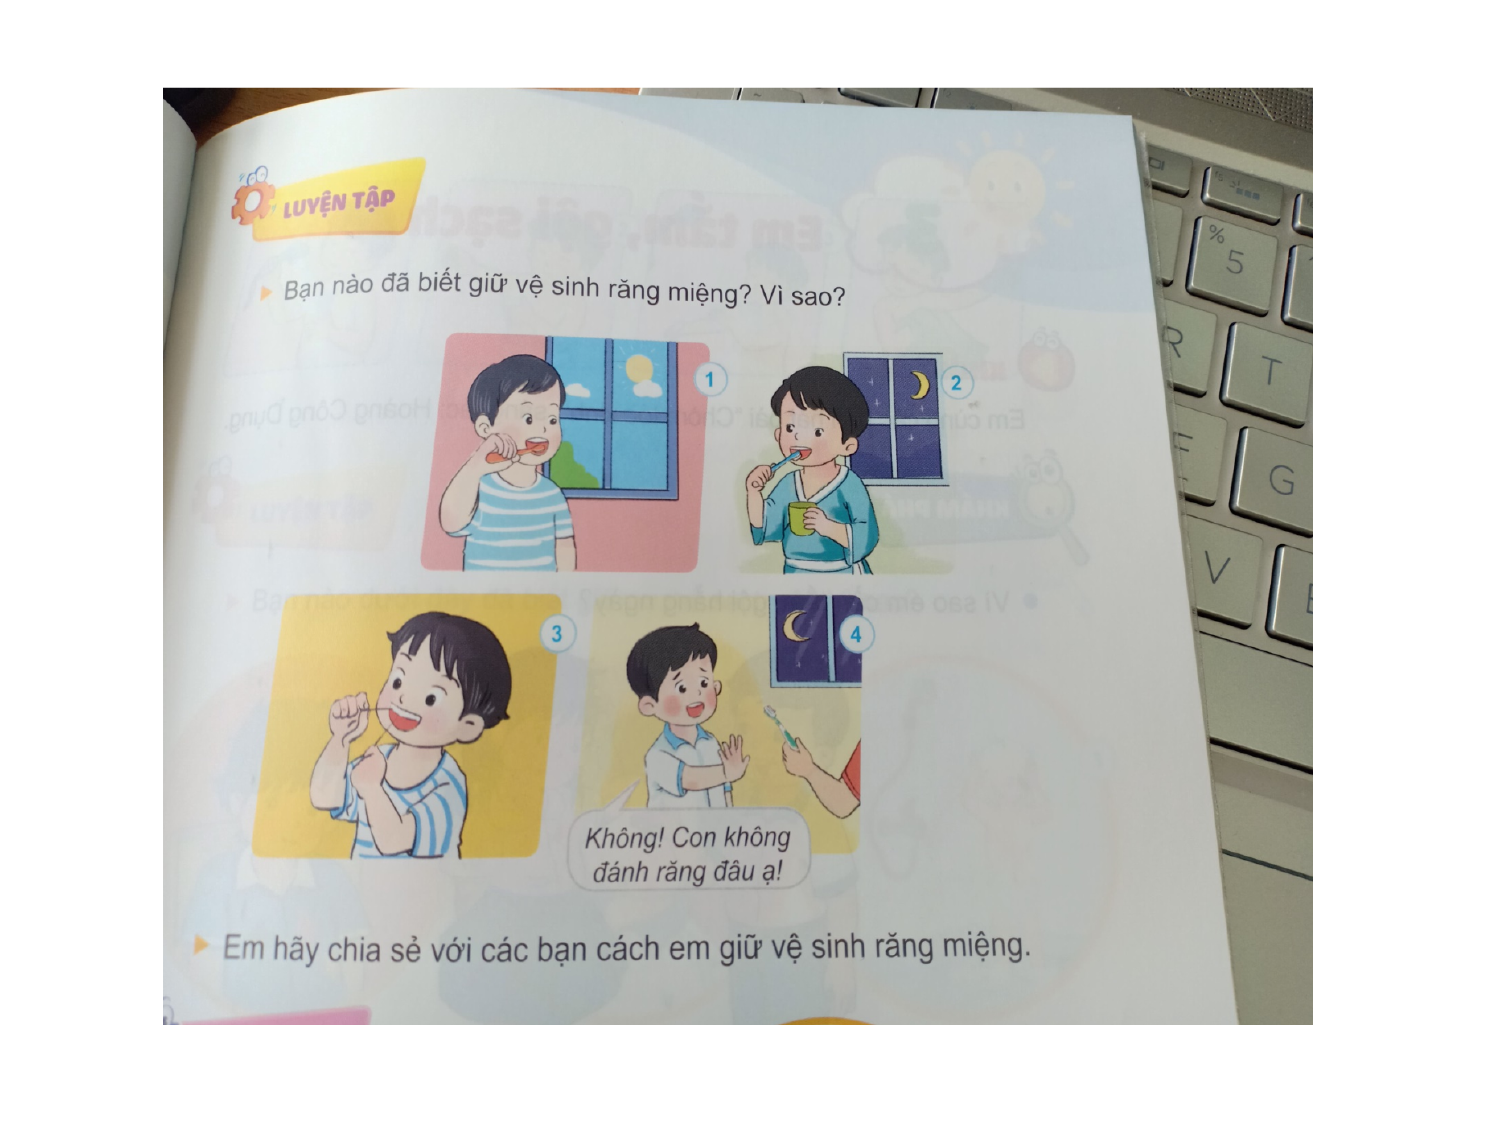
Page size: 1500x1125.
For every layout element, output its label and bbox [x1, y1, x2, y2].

list [268, 0, 1207, 1125]
picture [164, 88, 268, 1025]
picture [1207, 88, 1312, 1025]
